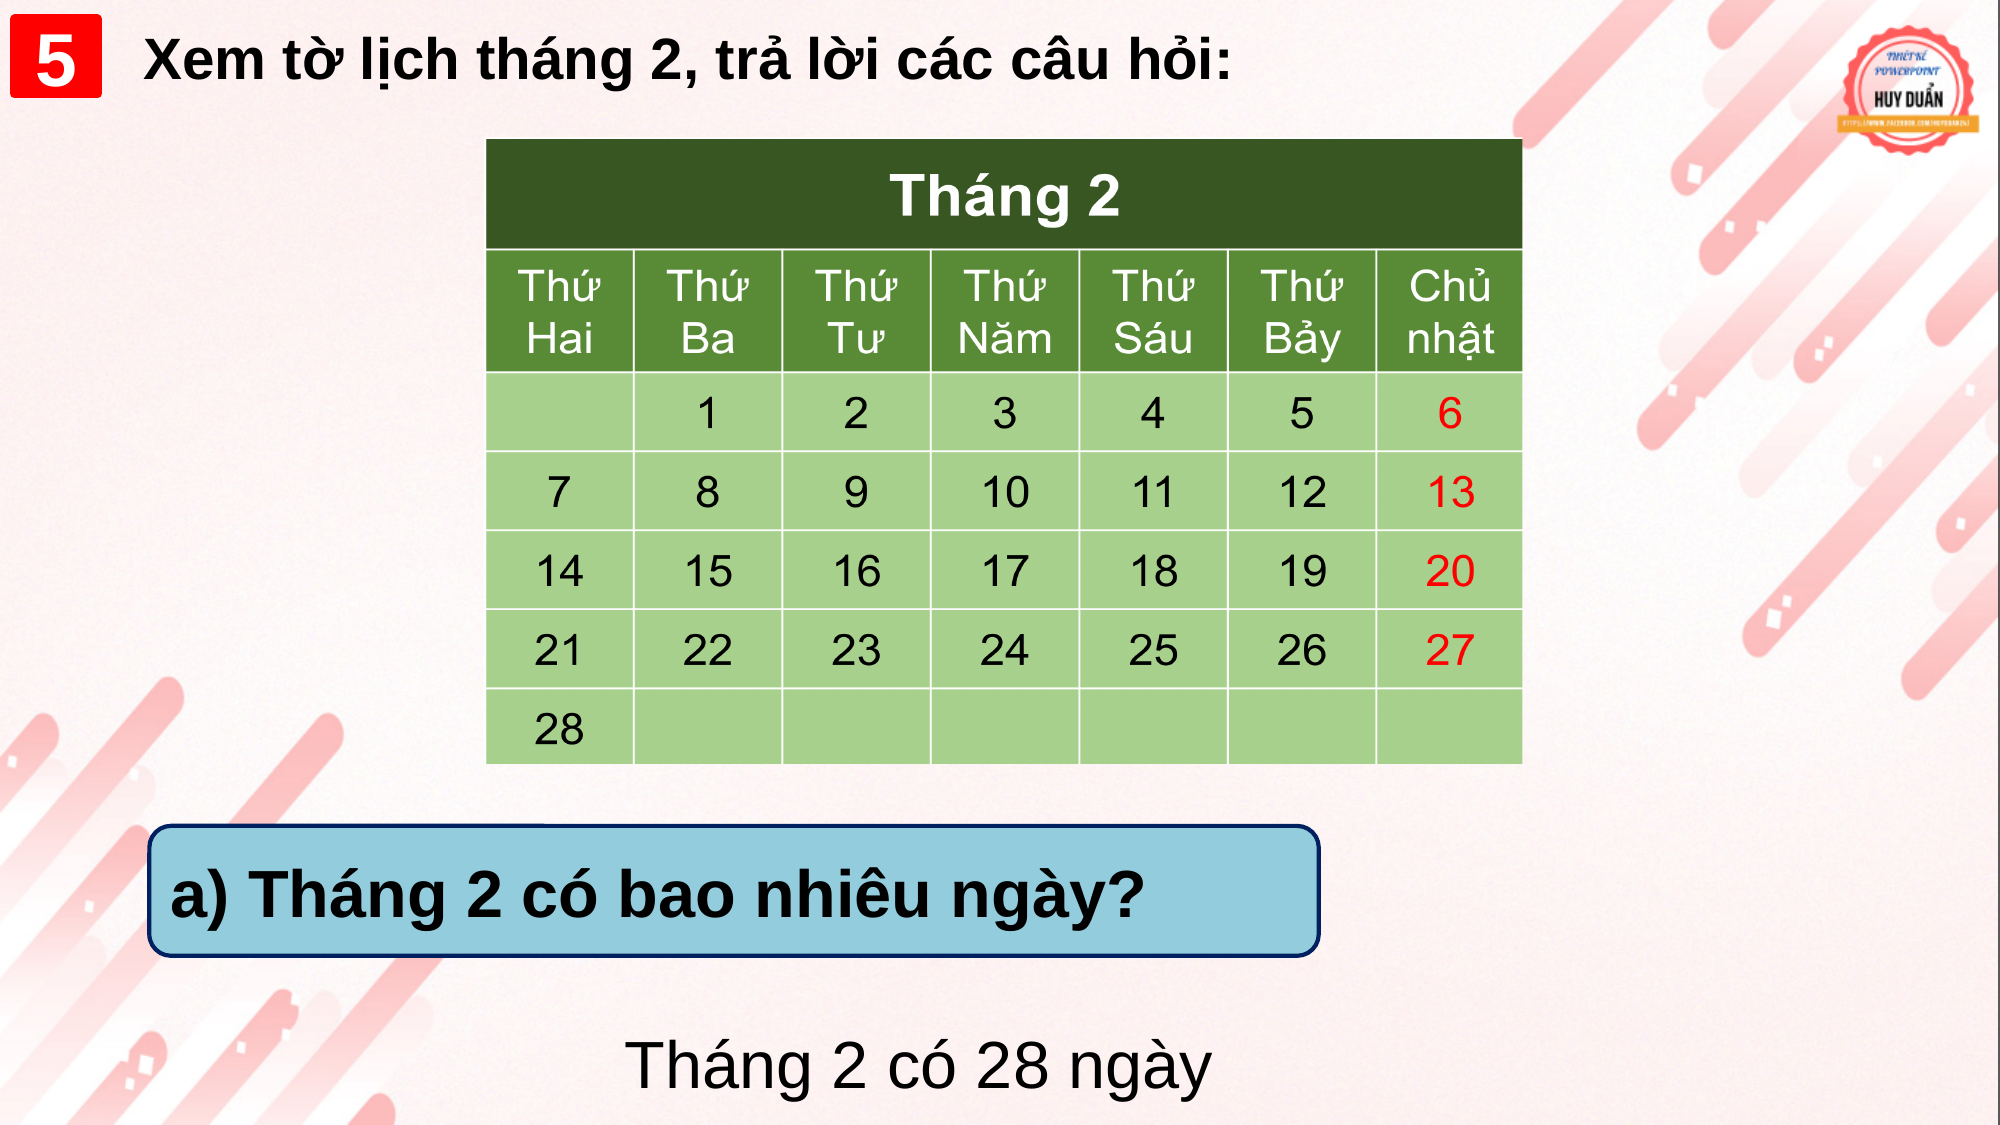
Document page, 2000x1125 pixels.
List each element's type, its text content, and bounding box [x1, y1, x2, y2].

text_box a) Tháng 2 có bao nhiêu ngày? [147, 823, 1321, 958]
text_box 5 [13, 17, 99, 96]
picture [0, 0, 2000, 1125]
text_box Xem tờ lịch tháng 2, trả lời các câu hỏi: [128, 13, 1523, 99]
text_box Tháng 2 có 28 ngày [609, 1014, 1229, 1110]
